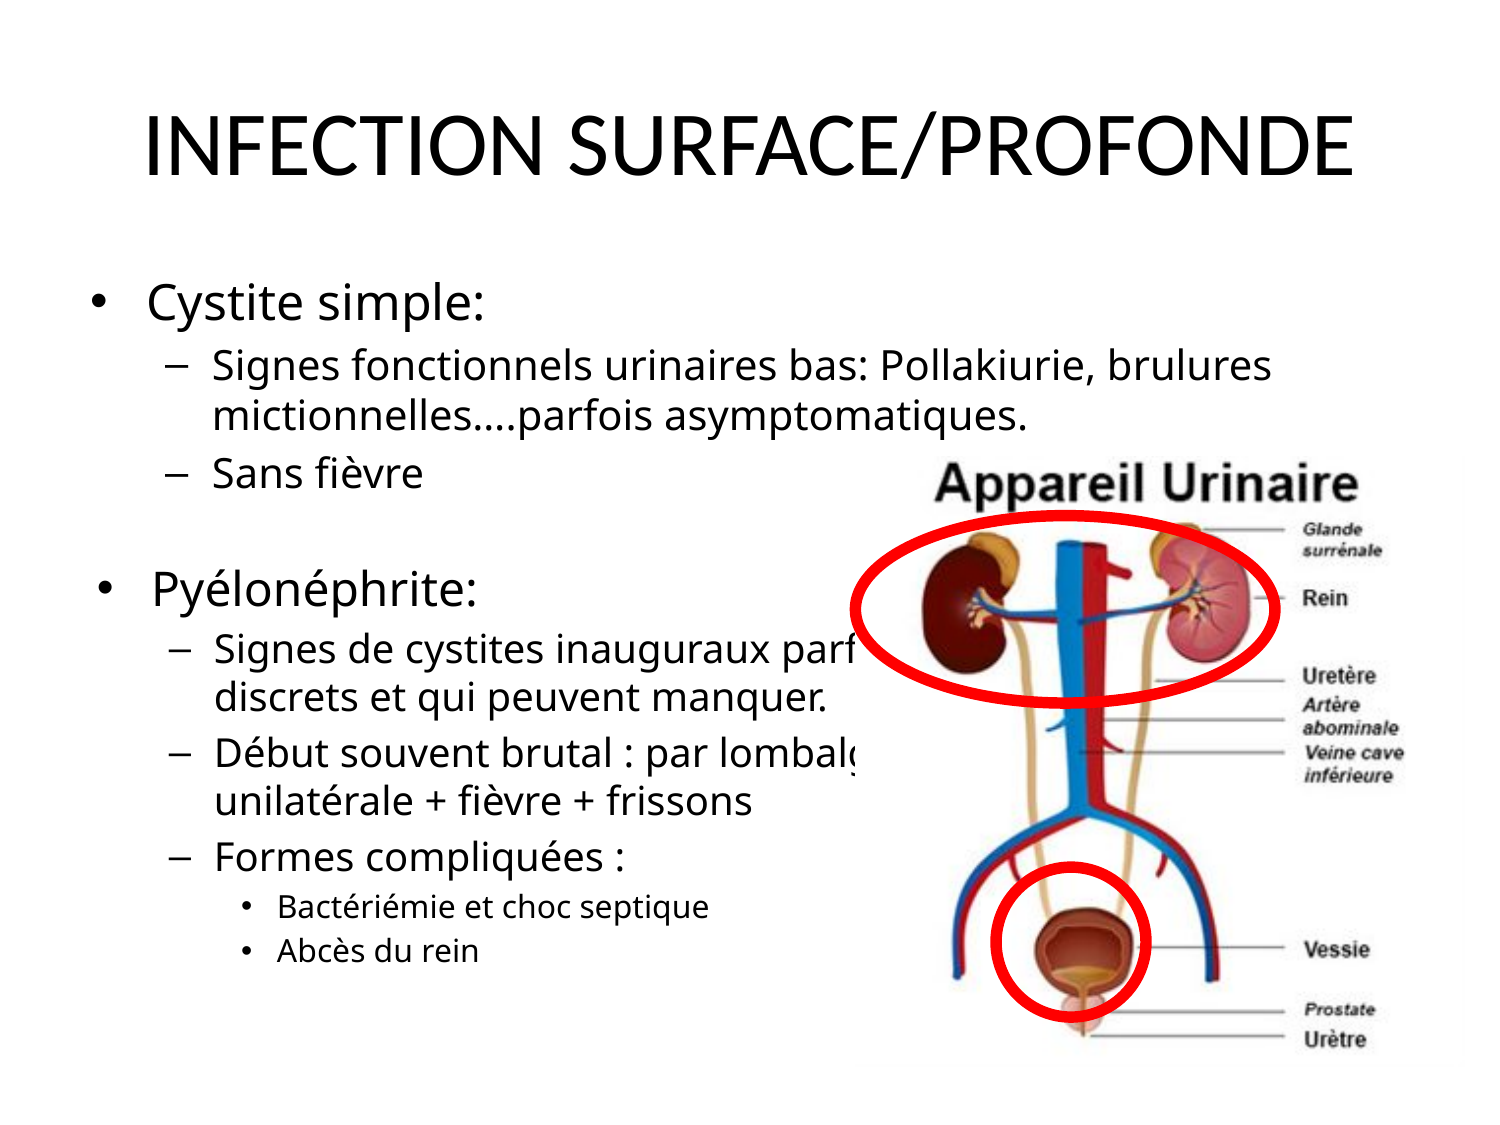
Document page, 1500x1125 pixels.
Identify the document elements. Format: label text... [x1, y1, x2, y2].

picture [855, 456, 1466, 1067]
list Cystite simple: Signes fonctionnels urinaires bas: Pollakiurie, brulures mictionnelles….parfois asymptomatiques. Sans fièvre [75, 262, 1425, 528]
title INFECTION SURFACE/PROFONDE [75, 45, 1425, 233]
text_box Pyélonéphrite: Signes de cystites inauguraux parfois discrets et qui peuvent manquer. Début souvent brutal : par lombalgie unilatérale + fièvre + frissons Formes compliquées : Bactériémie et choc septique Abcès du rein [81, 550, 850, 1020]
